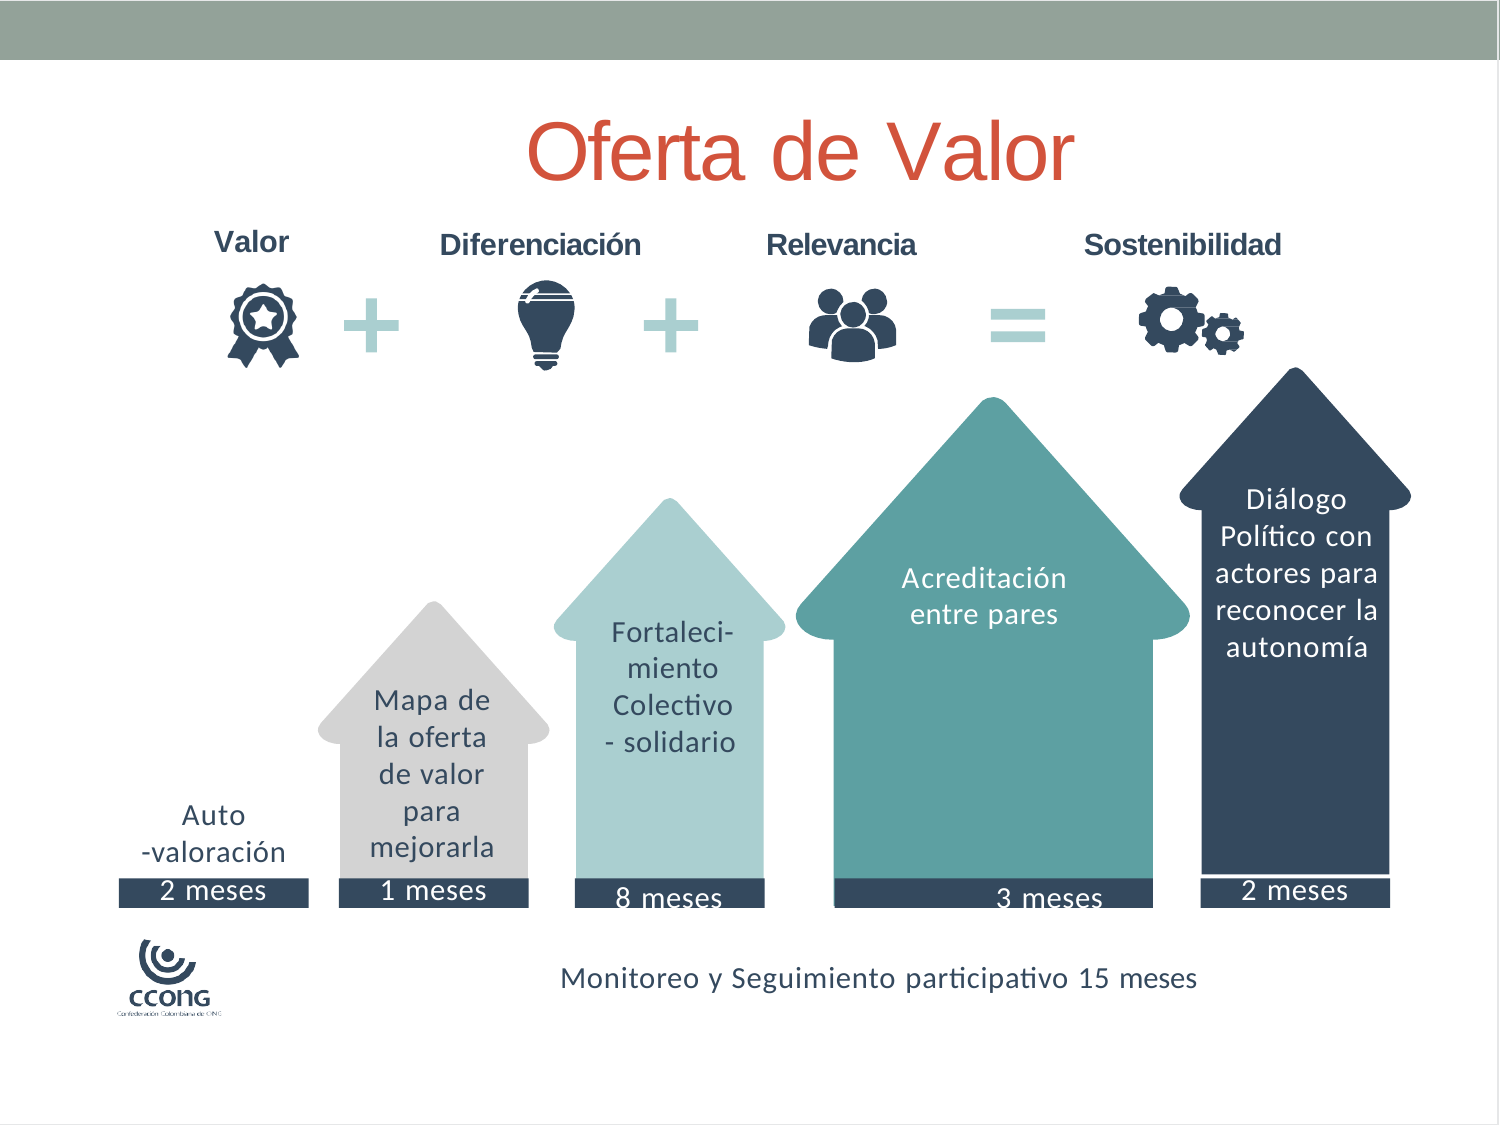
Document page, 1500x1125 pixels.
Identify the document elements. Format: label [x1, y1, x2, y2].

text_box [0, 0, 1499, 1125]
